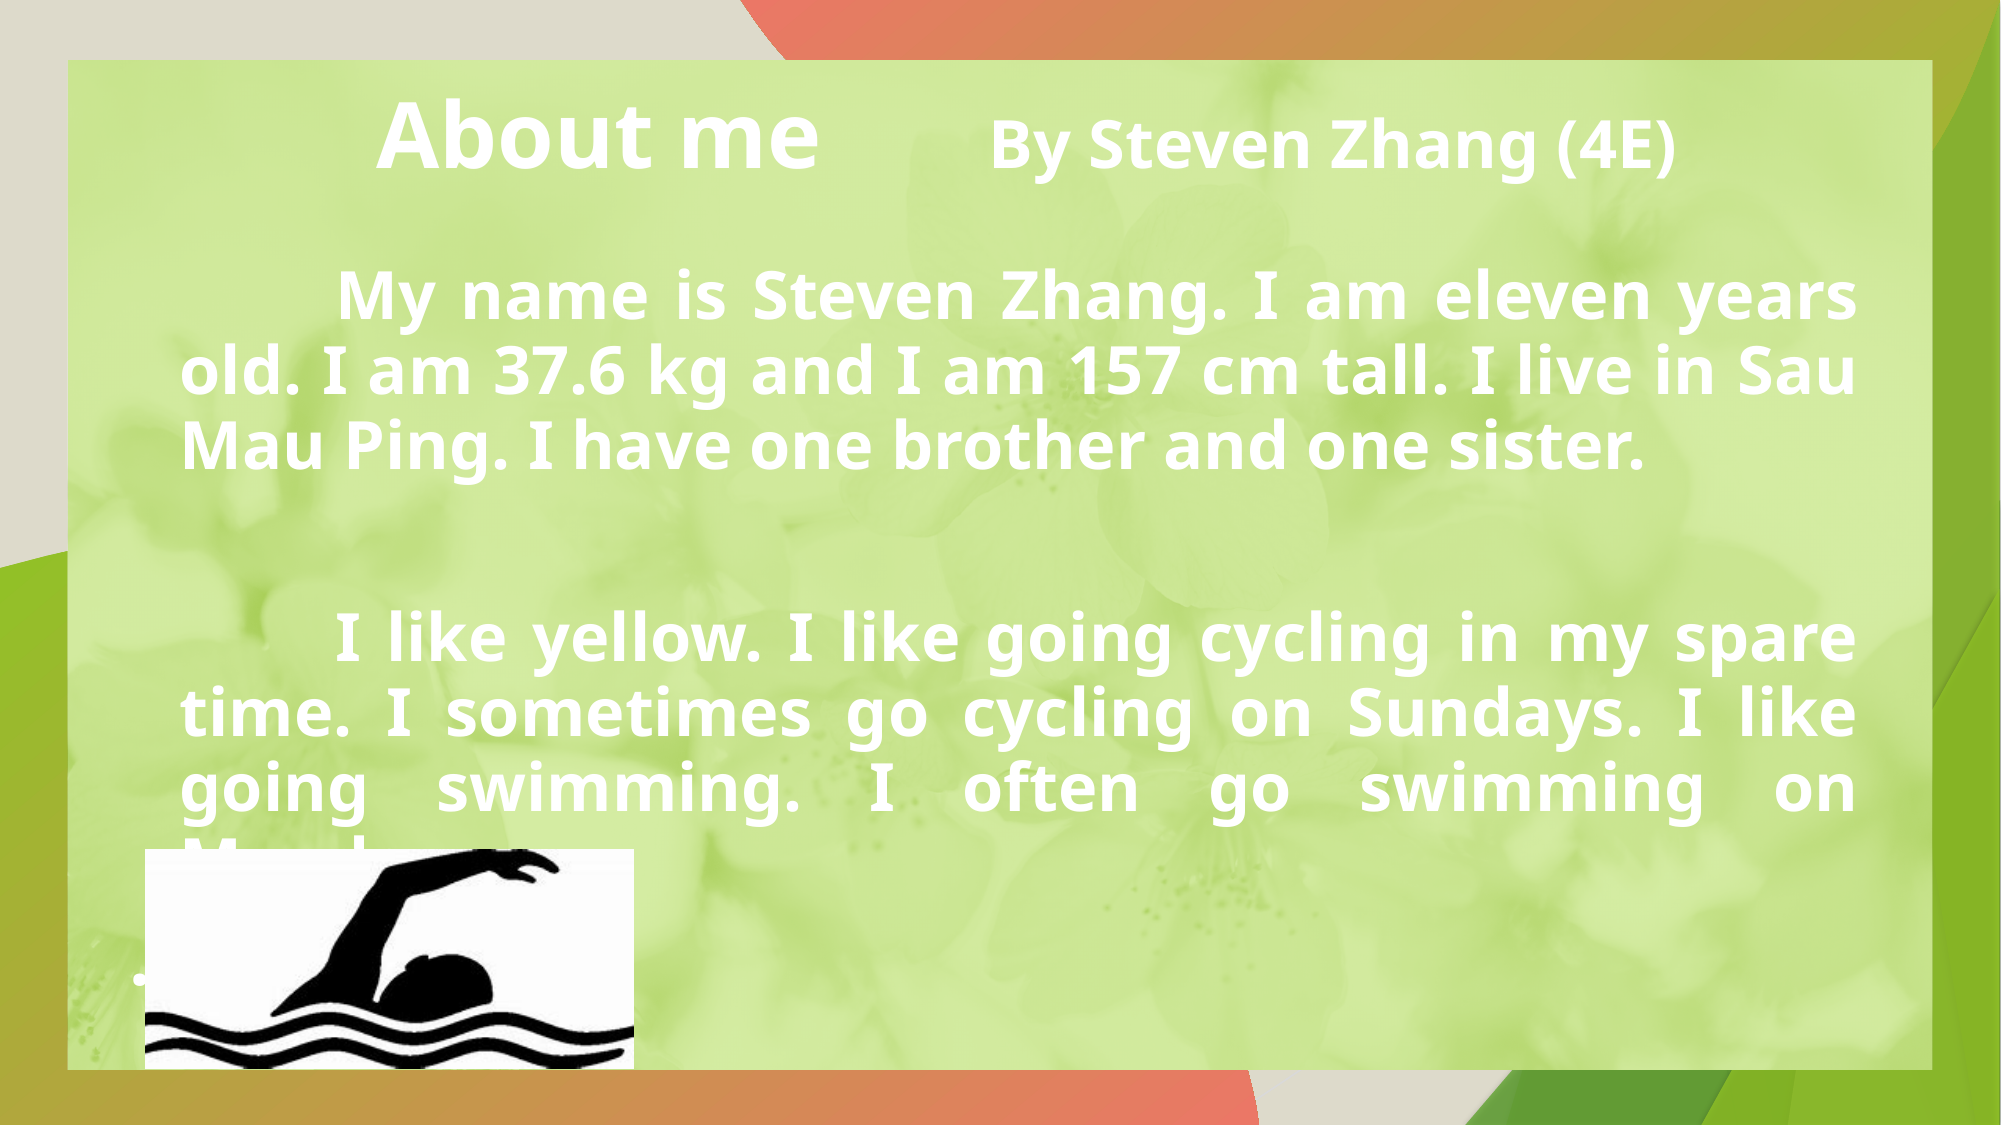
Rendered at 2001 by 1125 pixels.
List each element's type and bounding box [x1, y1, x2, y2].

picture [66, 59, 1933, 1071]
